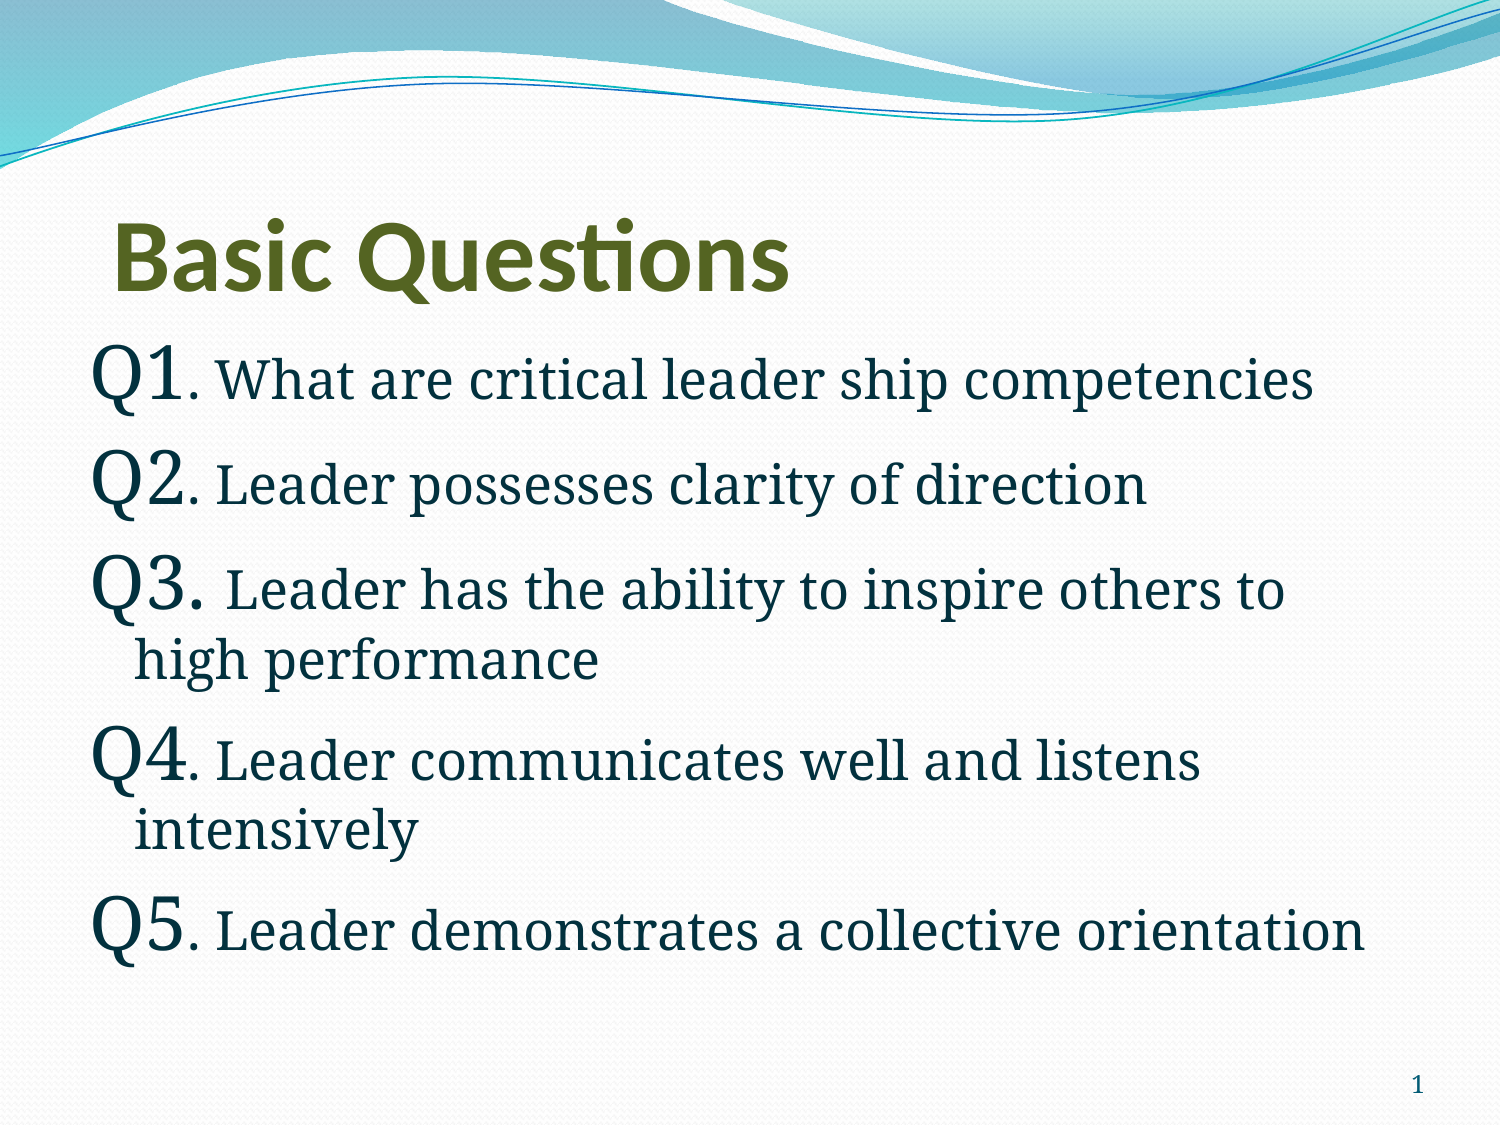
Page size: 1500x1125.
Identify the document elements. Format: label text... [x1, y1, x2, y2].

list Q1. What are critical leader ship competencies Q2. Leader possesses clarity of direction Q3. Leader has the ability to inspire others to high performance Q4. Leader communicates well and listens intensively Q5. Leader demonstrates a collective orientation [75, 317, 1425, 1038]
title Basic Questions [112, 99, 1388, 313]
slide_number 1 [1299, 1042, 1425, 1103]
